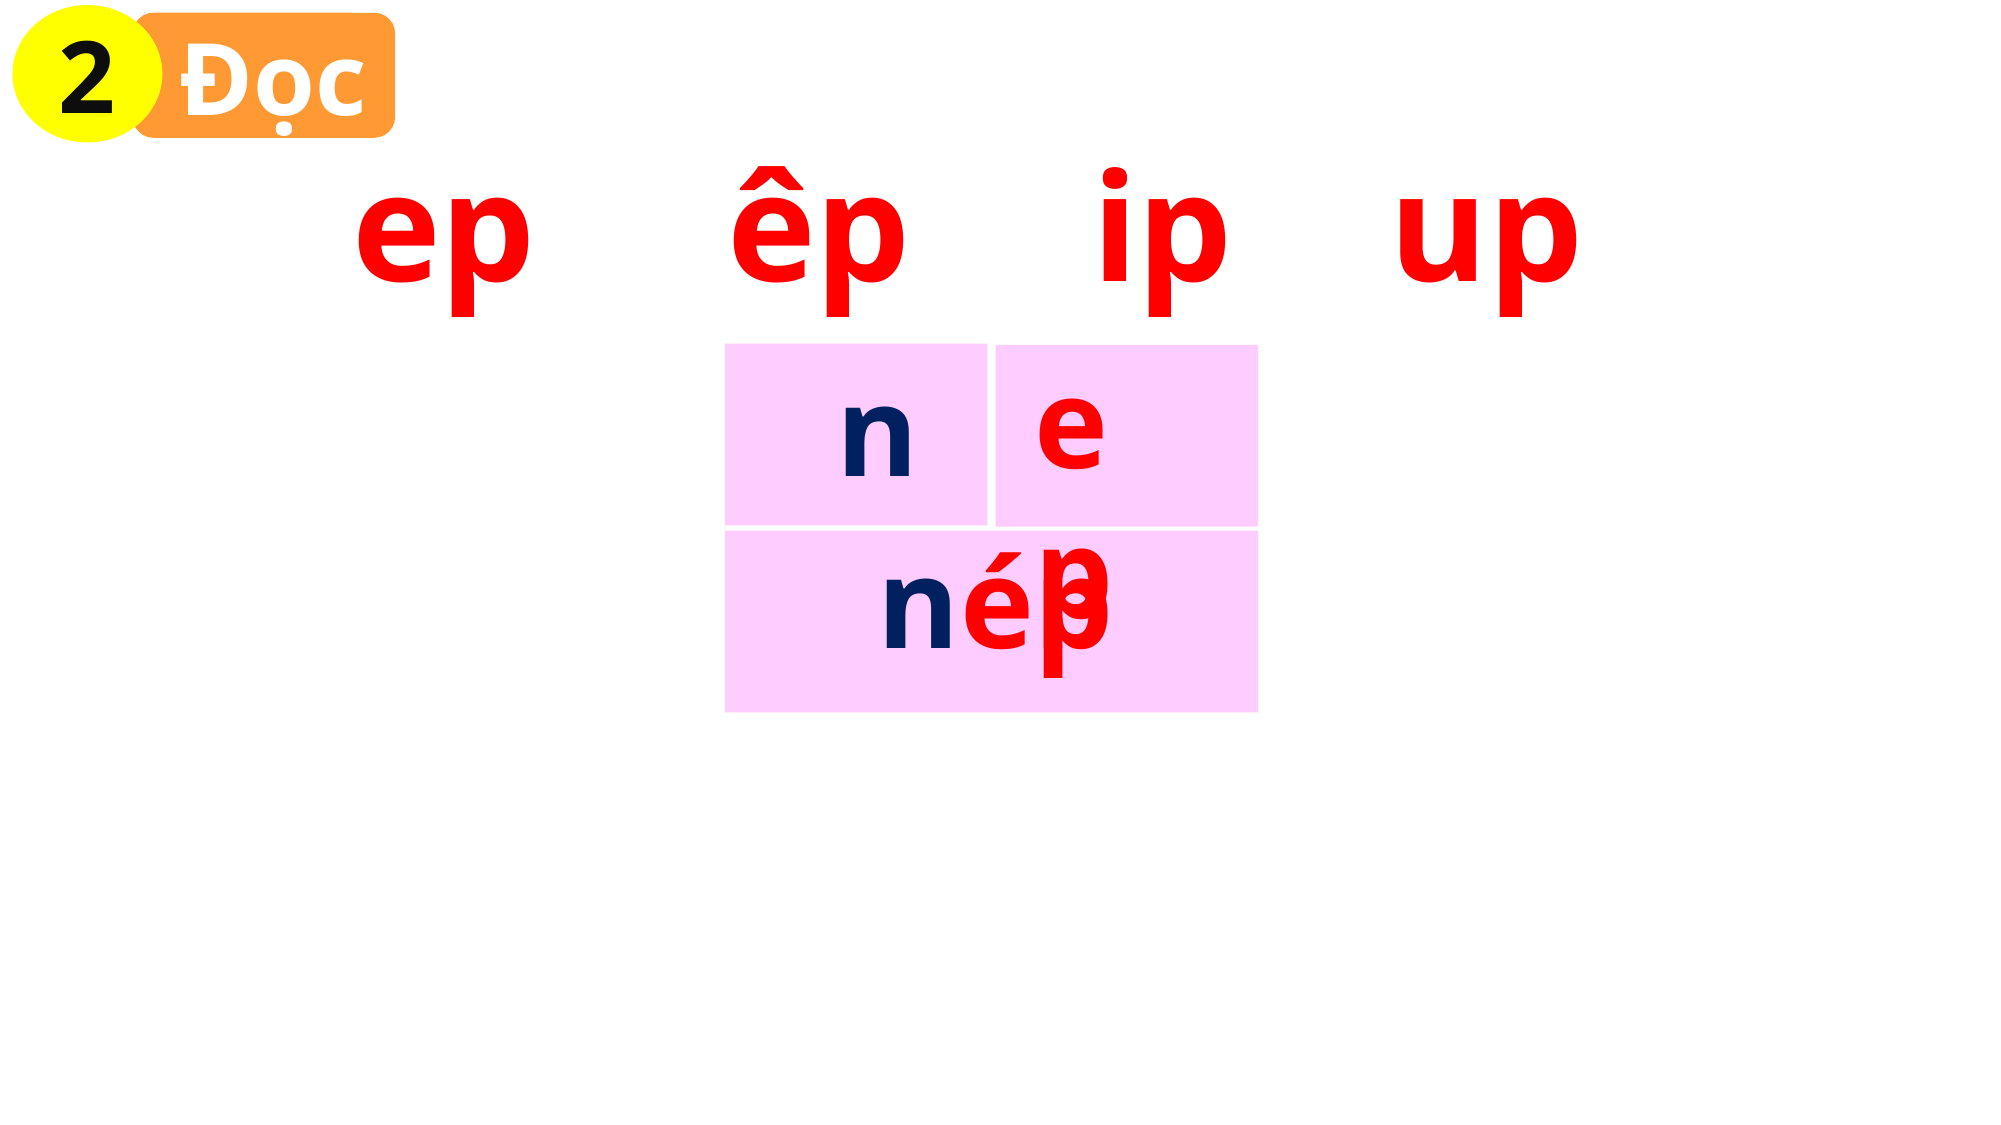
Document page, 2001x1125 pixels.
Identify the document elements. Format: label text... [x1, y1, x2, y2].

text_box êpp [712, 124, 988, 500]
text_box ep [1019, 336, 1202, 342]
text_box ip [1077, 124, 1353, 320]
text_box ep [337, 124, 613, 320]
text_box up [1374, 124, 1650, 320]
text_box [724, 343, 1259, 713]
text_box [12, 4, 396, 143]
